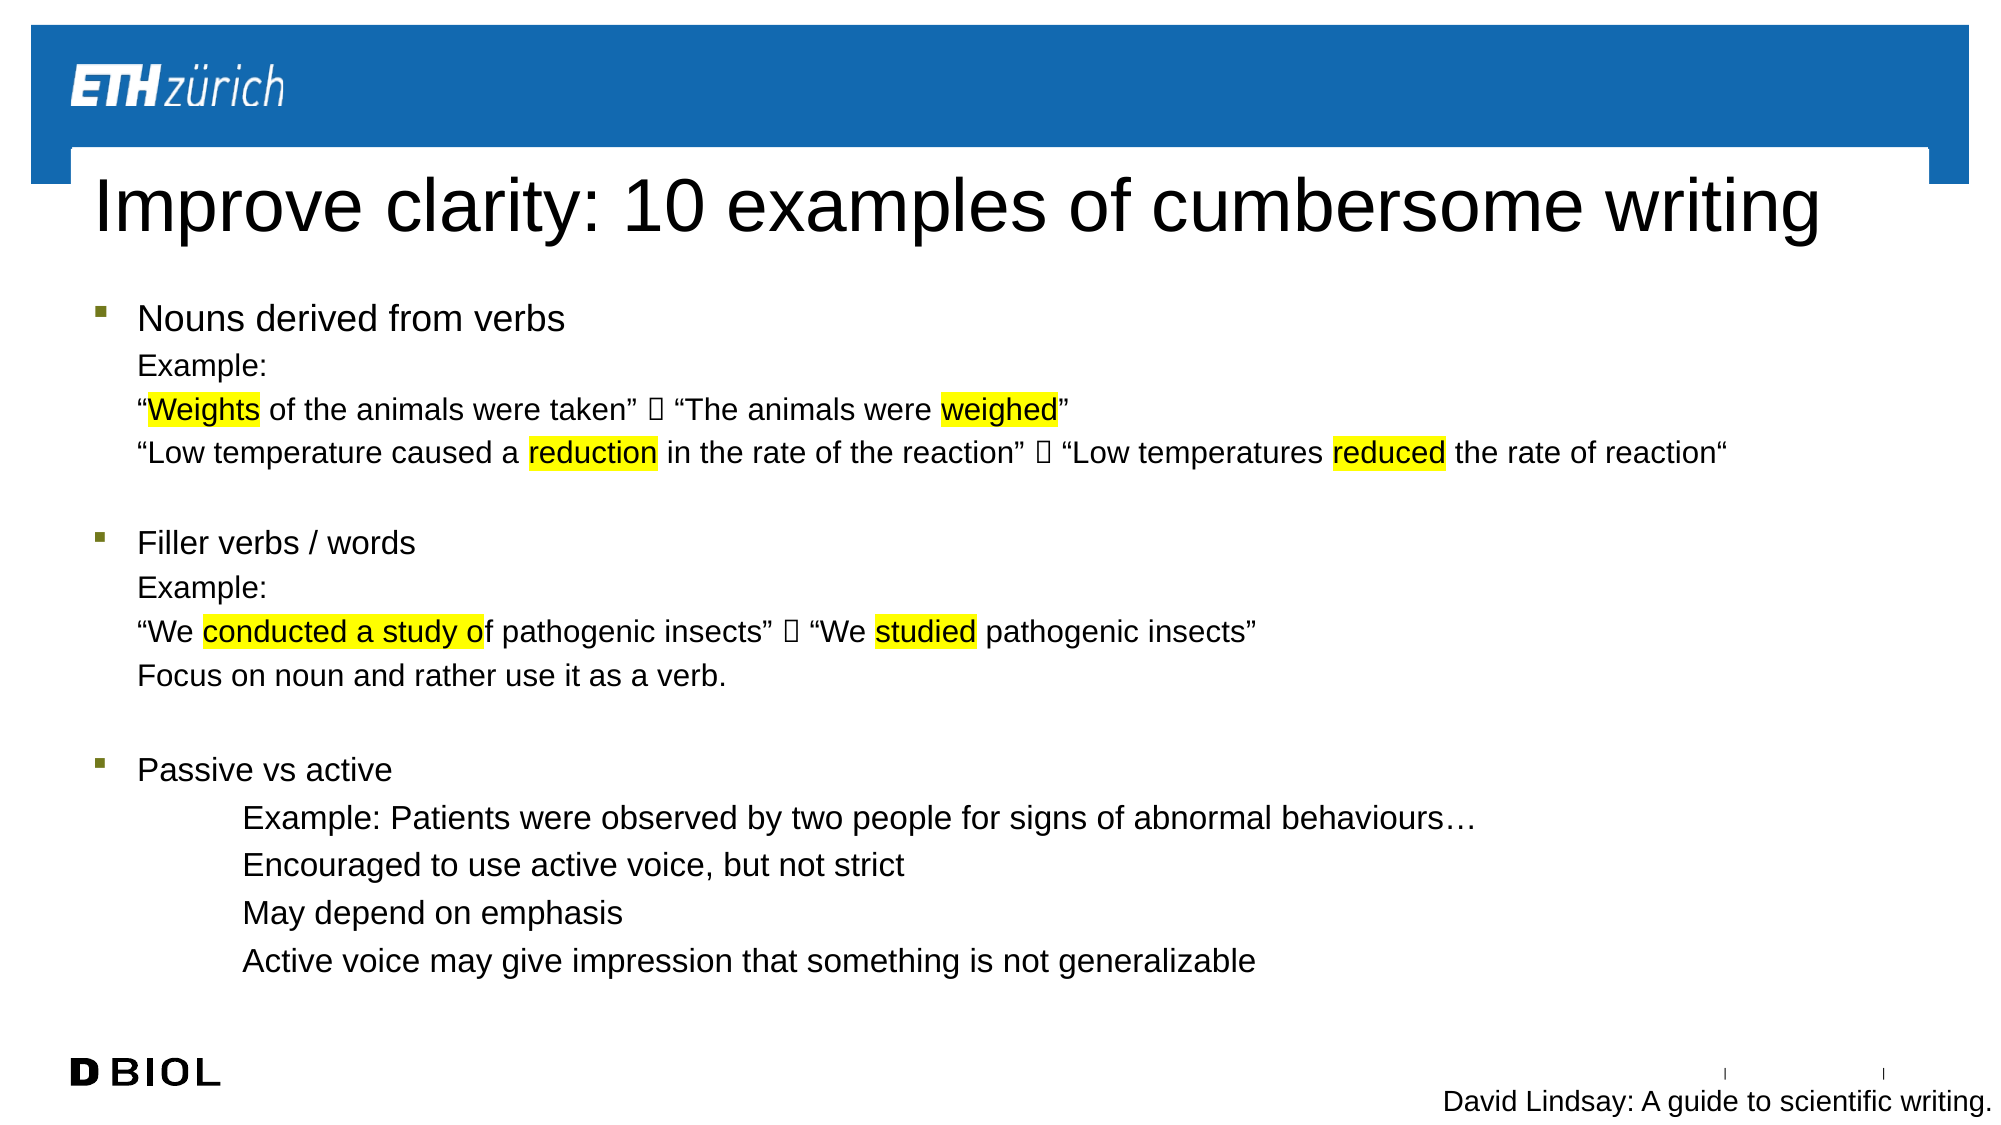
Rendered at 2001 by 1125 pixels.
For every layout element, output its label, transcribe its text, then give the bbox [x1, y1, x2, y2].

text_box David Lindsay: A guide to scientific writing. [1428, 1074, 2000, 1125]
title Improve clarity: 10 examples of cumbersome writing [70, 148, 1930, 254]
list Nouns derived from verbs Example: “Weights of the animals were taken”  “The animals were weighed” “Low temperature caused a reduction in the rate of the reaction”  “Low temperatures reduced the rate of reaction“ Filler verbs / words Example: “We conducted a study of pathogenic insects”  “We studied pathogenic insects” Focus on noun and rather use it as a verb. Passive vs active Example: Patients were observed by two people for signs of abnormal behaviours… Encouraged to use active voice, but not strict May depend on emphasis Active voice may give impression that something is not generalizable [69, 293, 1928, 985]
